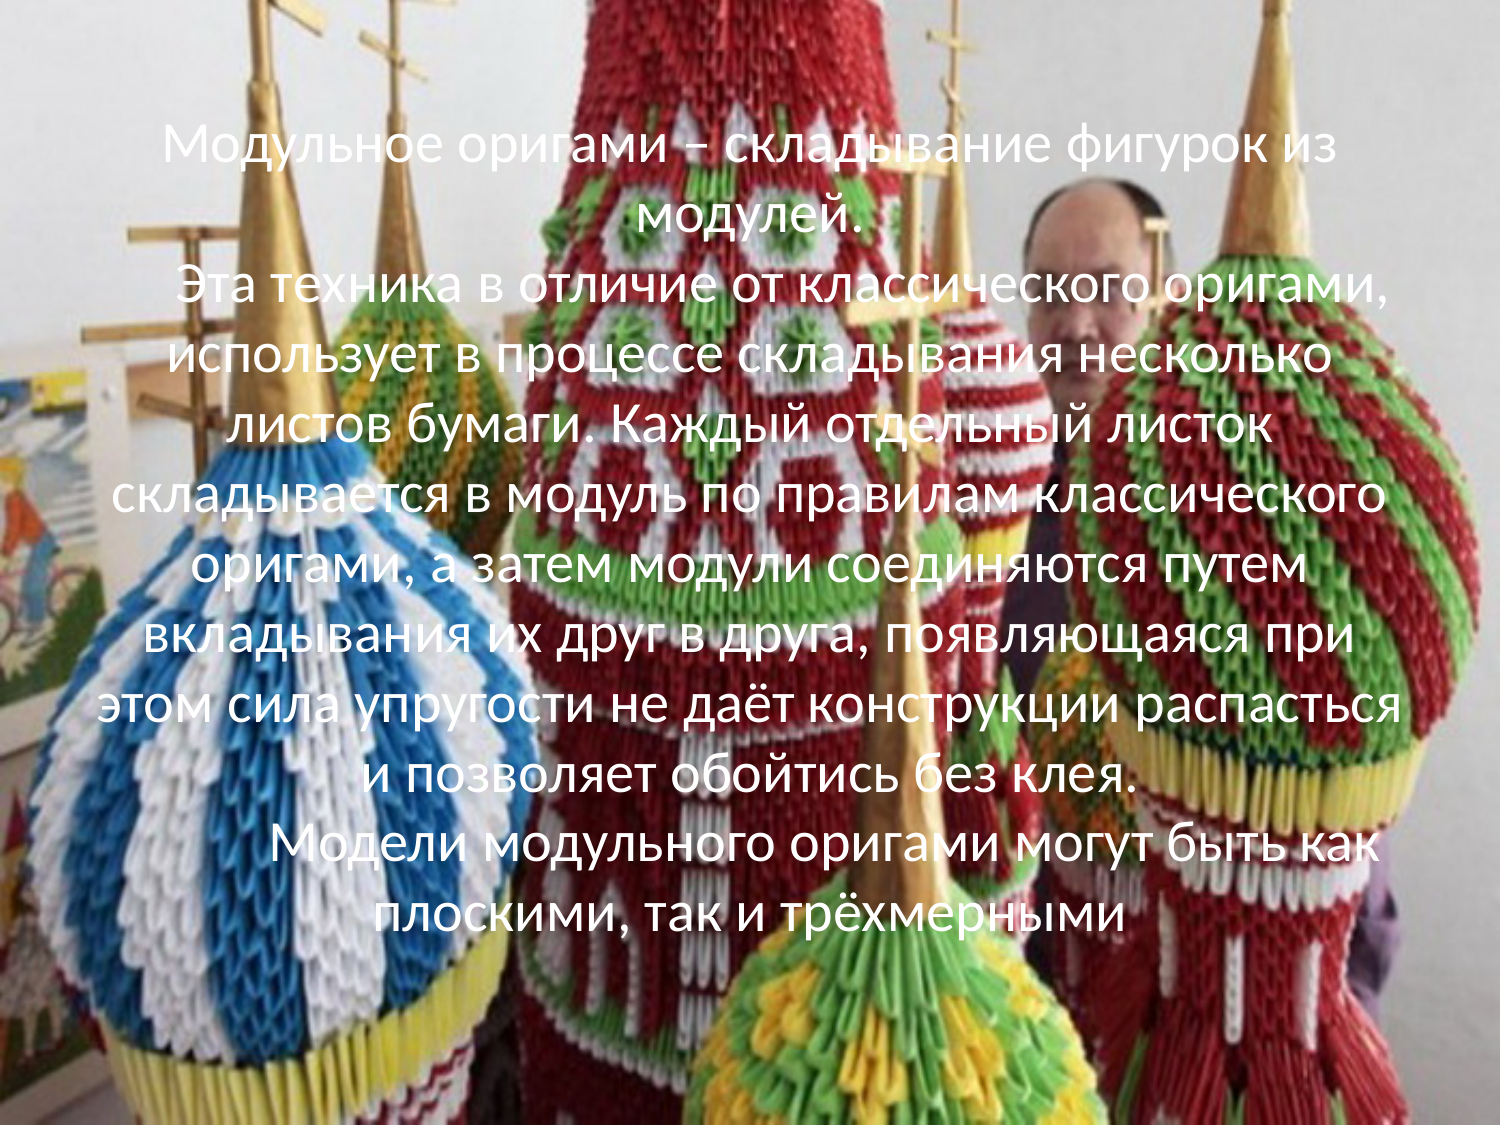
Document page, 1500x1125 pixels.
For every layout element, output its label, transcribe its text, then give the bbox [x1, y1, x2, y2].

title Модульное оригами – складывание фигурок из модулей. Эта техника в отличие от классического оригами, использует в процессе складывания несколько листов бумаги. Каждый отдельный листок складывается в модуль по правилам классического оригами, а затем модули соединяются путем вкладывания их друг в друга, появляющаяся при этом сила упругости не даёт конструкции распасться и позволяет обойтись без клея. Модели модульного оригами могут быть как плоскими, так и трёхмерными [75, 45, 1425, 233]
picture [0, 0, 1500, 1125]
